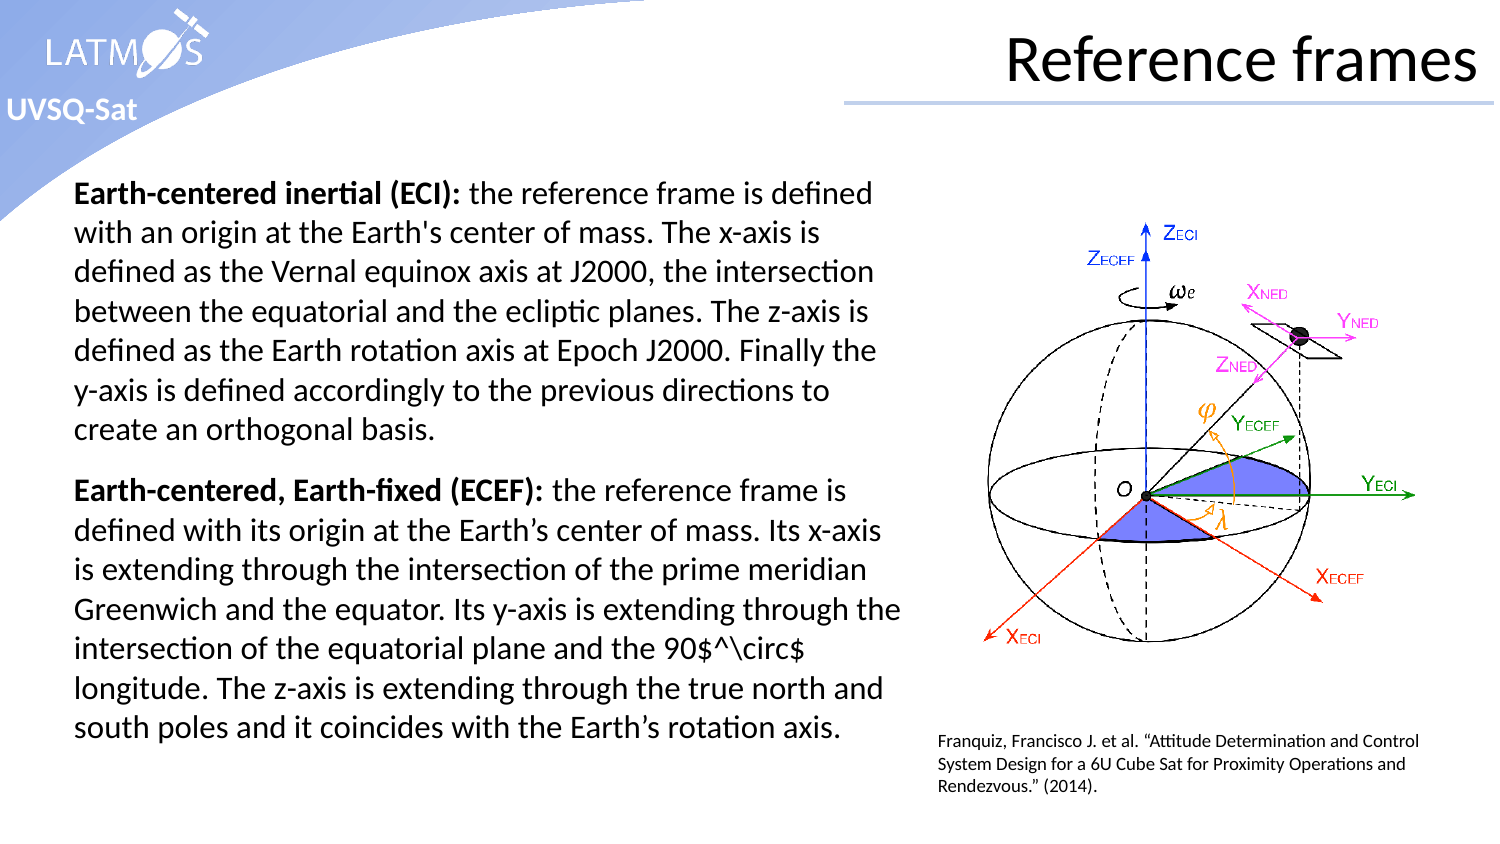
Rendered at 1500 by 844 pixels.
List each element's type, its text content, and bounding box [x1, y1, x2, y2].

text_box Reference frames [206, 6, 1495, 102]
text_box Earth-centered, Earth-fixed (ECEF): the reference frame is defined with its origin at the Earth’s center of mass. Its x-axis is extending through the intersection of the prime meridian Greenwich and the equator. Its y-axis is extending through the intersection of the equatorial plane and the 90$^\circ$ longitude. The z-axis is extending through the true north and south poles and it coincides with the Earth’s rotation axis. [59, 461, 924, 753]
text_box Franquiz, Francisco J. et al. “Attitude Determination and Control System Design for a 6U Cube Sat for Proximity Operations and Rendezvous.” (2014). [923, 721, 1444, 804]
text_box Earth-centered inertial (ECI): the reference frame is defined with an origin at the Earth's center of mass. The x-axis is defined as the Vernal equinox axis at J2000, the intersection between the equatorial and the ecliptic planes. The z-axis is defined as the Earth rotation axis at Epoch J2000. Finally the y-axis is defined accordingly to the previous directions to create an orthogonal basis. [59, 163, 924, 455]
picture [38, 1, 219, 86]
picture [983, 221, 1415, 645]
